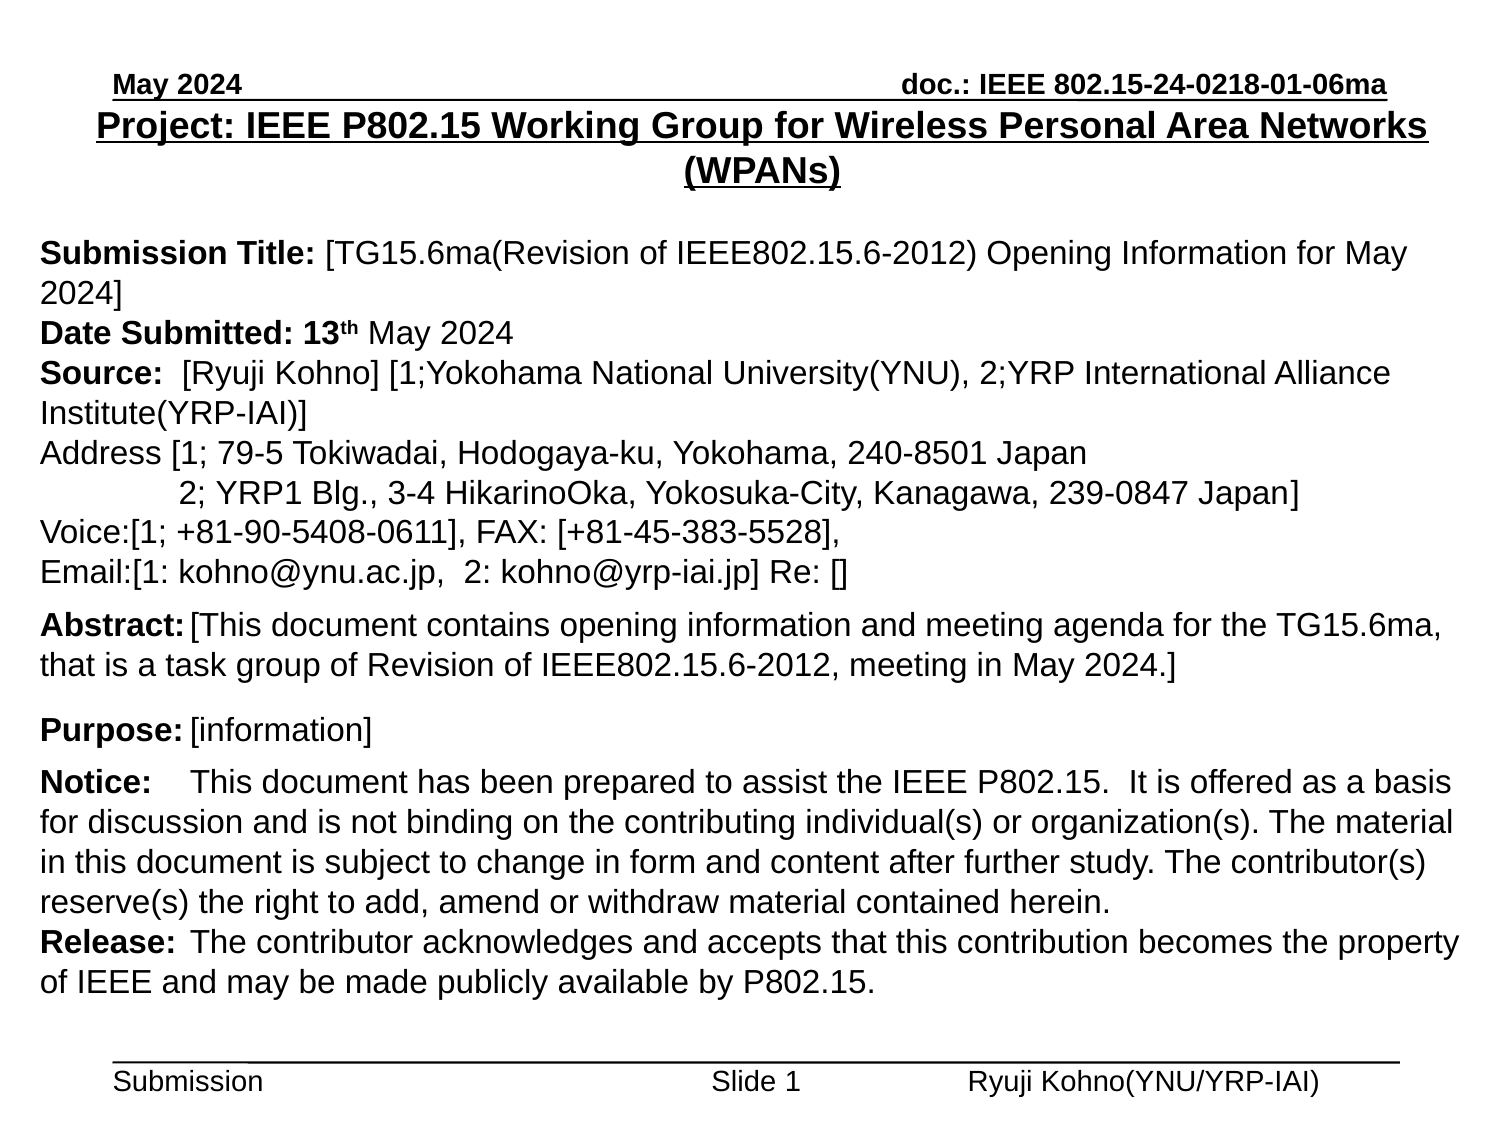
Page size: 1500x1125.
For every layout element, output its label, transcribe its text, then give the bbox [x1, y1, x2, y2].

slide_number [112, 0, 375, 100]
slide_number Slide 1 [701, 1062, 811, 1098]
text_box Project: IEEE P802.15 Working Group for Wireless Personal Area Networks (WPANs) Submission Title: [TG15.6ma(Revision of IEEE802.15.6-2012) Opening Information for May 2024] Date Submitted: 13th May 2024 Source: [Ryuji Kohno] [1;Yokohama National University(YNU), 2;YRP International Alliance Institute(YRP-IAI)] Address [1; 79-5 Tokiwadai, Hodogaya-ku, Yokohama, 240-8501 Japan 2; YRP1 Blg., 3-4 HikarinoOka, Yokosuka-City, Kanagawa, 239-0847 Japan] Voice:[1; +81-90-5408-0611], FAX: [+81-45-383-5528], Email:[1: kohno@ynu.ac.jp, 2: kohno@yrp-iai.jp] Re: [] Abstract: [This document contains opening information and meeting agenda for the TG15.6ma, that is a task group of Revision of IEEE802.15.6-2012, meeting in May 2024.] Purpose: [information] Notice: This document has been prepared to assist the IEEE P802.15. It is offered as a basis for discussion and is not binding on the contributing individual(s) or organization(s). The material in this document is subject to change in form and content after further study. The contributor(s) reserve(s) the right to add, amend or withdraw material contained herein. Release: The contributor acknowledges and accepts that this contribution becomes the property of IEEE and may be made publicly available by P802.15. [24, 93, 1500, 1008]
